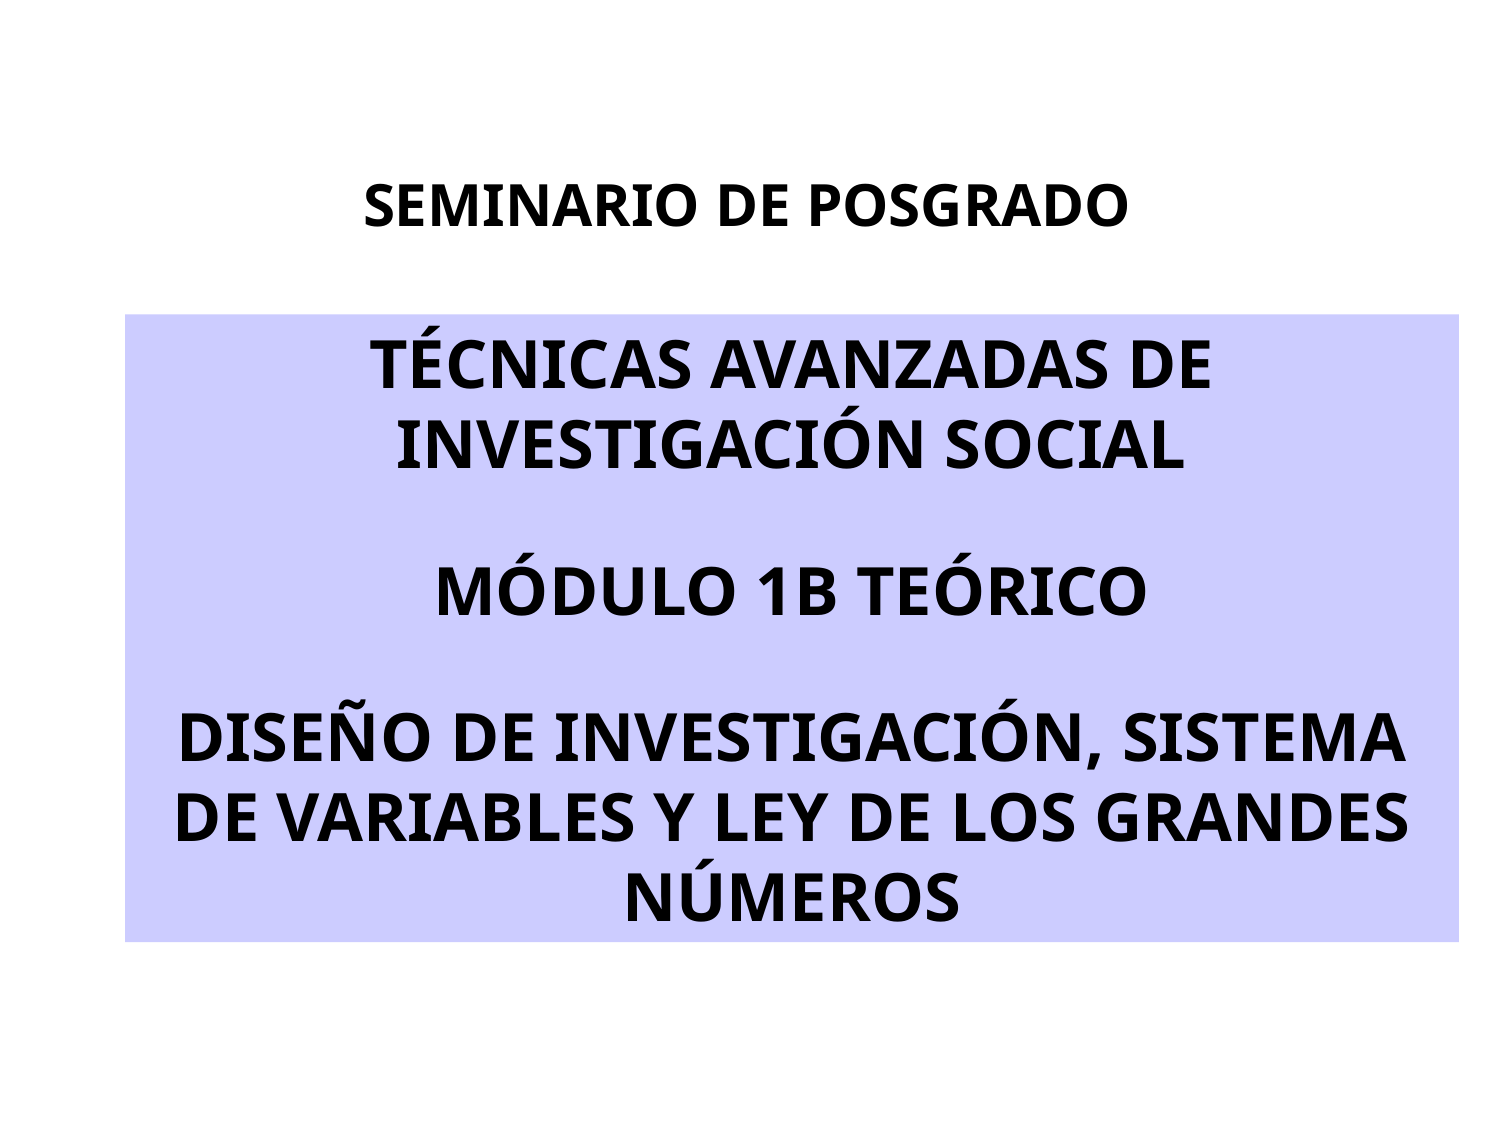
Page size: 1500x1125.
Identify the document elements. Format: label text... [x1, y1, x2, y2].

text_box TÉCNICAS AVANZADAS DE INVESTIGACIÓN SOCIAL MÓDULO 1B TEÓRICO DISEÑO DE INVESTIGACIÓN, SISTEMA DE VARIABLES Y LEY DE LOS GRANDES NÚMEROS [125, 314, 1459, 943]
text_box SEMINARIO DE POSGRADO [348, 160, 1306, 246]
